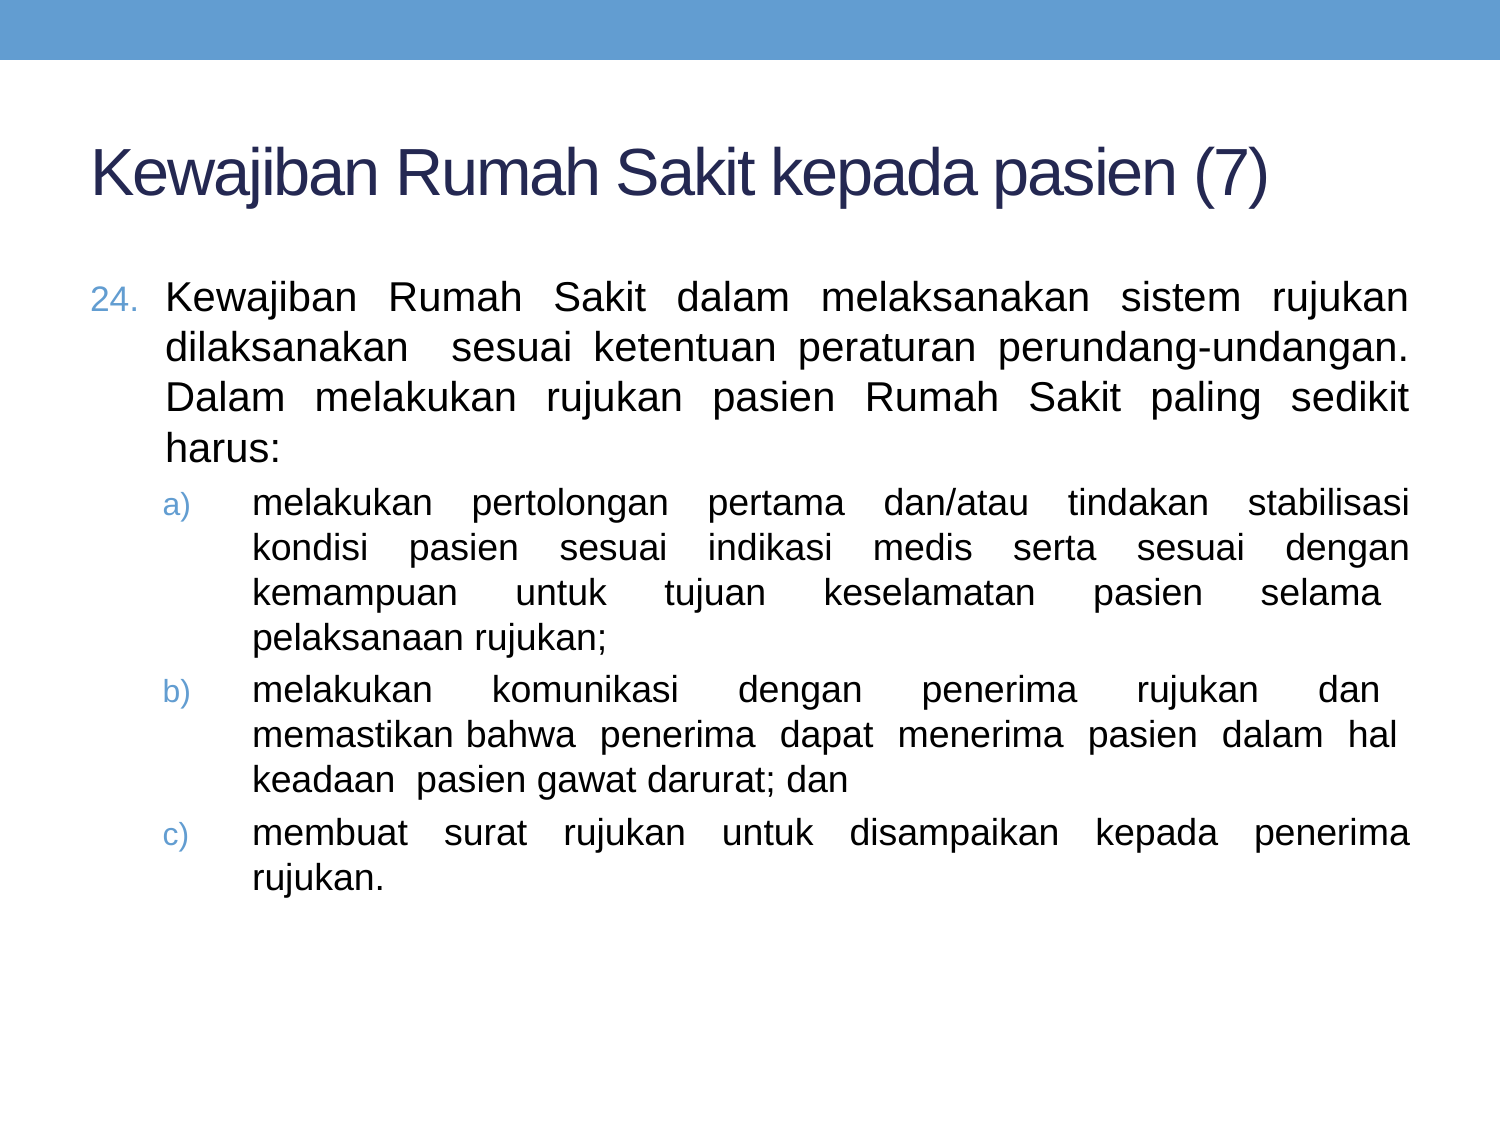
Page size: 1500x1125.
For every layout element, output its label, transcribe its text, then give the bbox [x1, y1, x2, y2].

list Kewajiban Rumah Sakit dalam melaksanakan sistem rujukan dilaksanakan sesuai ketentuan peraturan perundang-undangan. Dalam melakukan rujukan pasien Rumah Sakit paling sedikit harus: melakukan pertolongan pertama dan/atau tindakan stabilisasi kondisi pasien sesuai indikasi medis serta sesuai dengan kemampuan untuk tujuan keselamatan pasien selama pelaksanaan rujukan; melakukan komunikasi dengan penerima rujukan dan memastikan bahwa penerima dapat menerima pasien dalam hal keadaan pasien gawat darurat; dan membuat surat rujukan untuk disampaikan kepada penerima rujukan. [75, 262, 1425, 1063]
title Kewajiban Rumah Sakit kepada pasien (7) [75, 87, 1425, 250]
